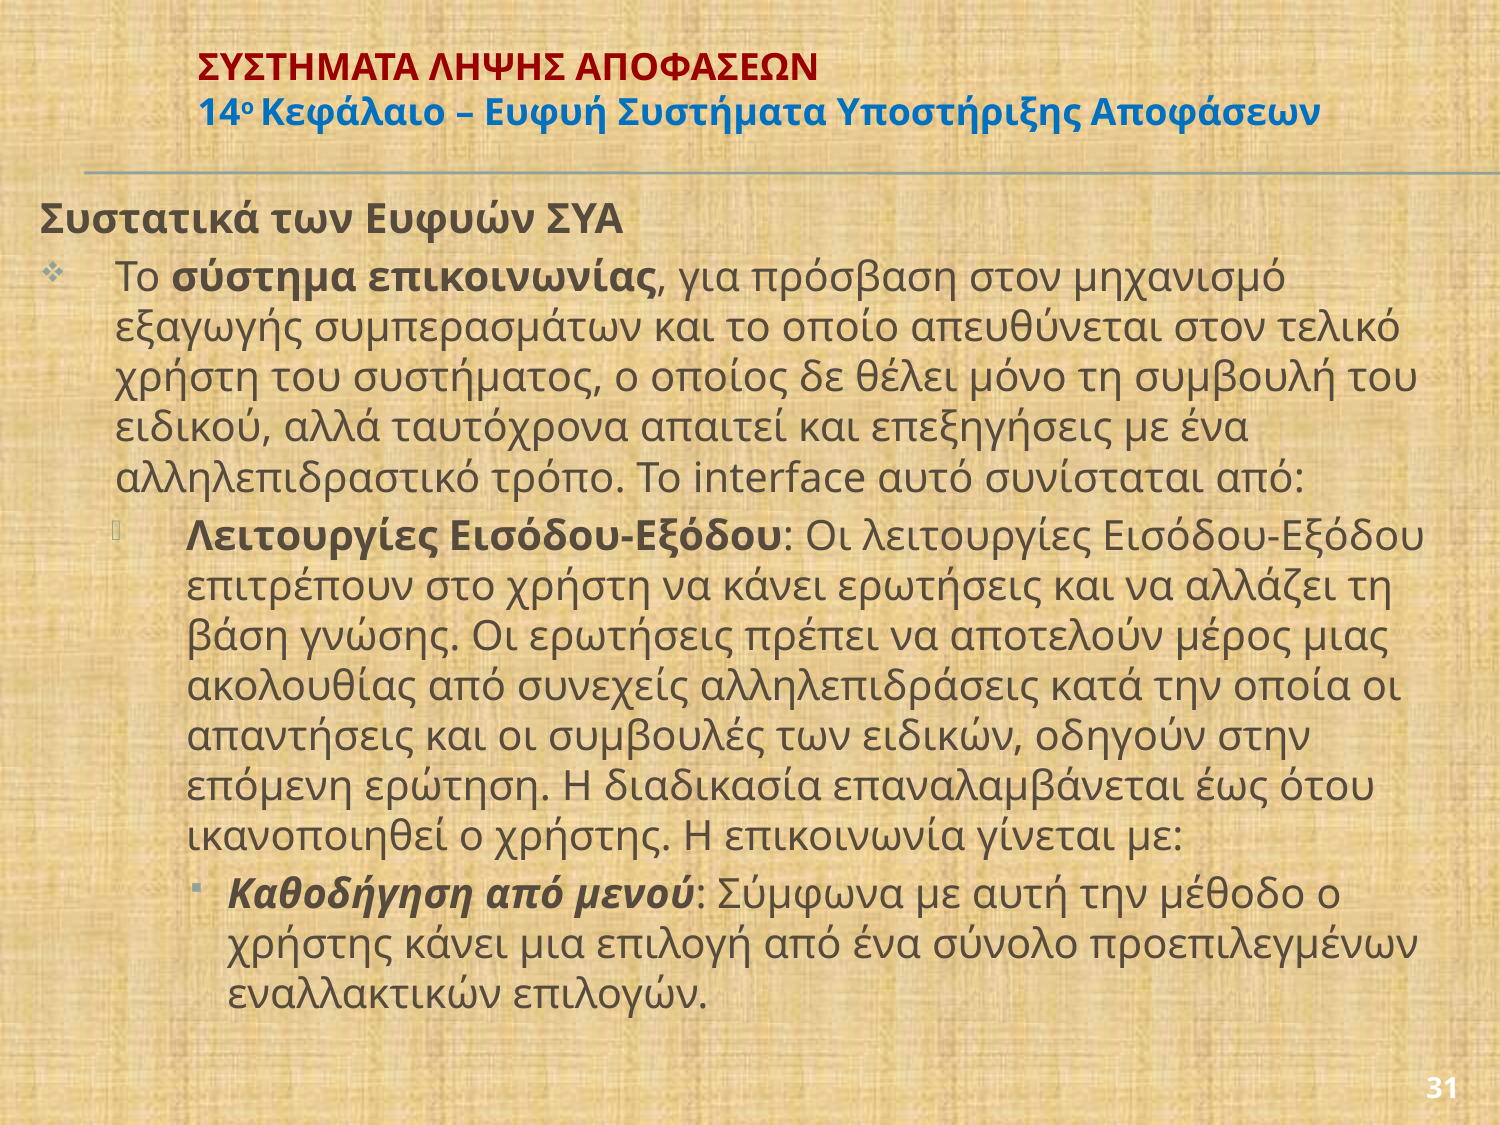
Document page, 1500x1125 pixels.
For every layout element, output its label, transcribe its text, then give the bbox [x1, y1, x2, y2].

list Συστατικά των Ευφυών ΣΥΑ Το σύστημα επικοινωνίας, για πρόσβαση στον μηχανισμό εξαγωγής συμπερασμάτων και το οποίο απευθύνεται στον τελικό χρήστη του συστήματος, ο οποίος δε θέλει μόνο τη συμβουλή του ειδικού, αλλά ταυτόχρονα απαιτεί και επεξηγήσεις με ένα αλληλεπιδραστικό τρόπο. Το interface αυτό συνίσταται από: Λειτουργίες Εισόδου-Εξόδου: Οι λειτουργίες Εισόδου-Εξόδου επιτρέπουν στο χρήστη να κάνει ερωτήσεις και να αλλάζει τη βάση γνώσης. Οι ερωτήσεις πρέπει να αποτελούν μέρος μιας ακολουθίας από συνεχείς αλληλεπιδράσεις κατά την οποία οι απαντήσεις και οι συμβουλές των ειδικών, οδηγούν στην επόμενη ερώτηση. Η διαδικασία επαναλαμβάνεται έως ότου ικανοποιηθεί ο χρήστης. Η επικοινωνία γίνεται με: Καθοδήγηση από μενού: Σύμφωνα με αυτή την μέθοδο ο χρήστης κάνει μια επιλογή από ένα σύνολο προεπιλεγμένων εναλλακτικών επιλογών. [24, 184, 1483, 1059]
title ΣΥΣΤΗΜΑΤΑ ΛΗΨΗΣ ΑΠΟΦΑΣΕΩΝ 14ο Κεφάλαιο – Ευφυή Συστήματα Υποστήριξης Αποφάσεων [183, 19, 1416, 157]
slide_number 31 [1350, 1061, 1475, 1103]
picture [0, 0, 1500, 1125]
